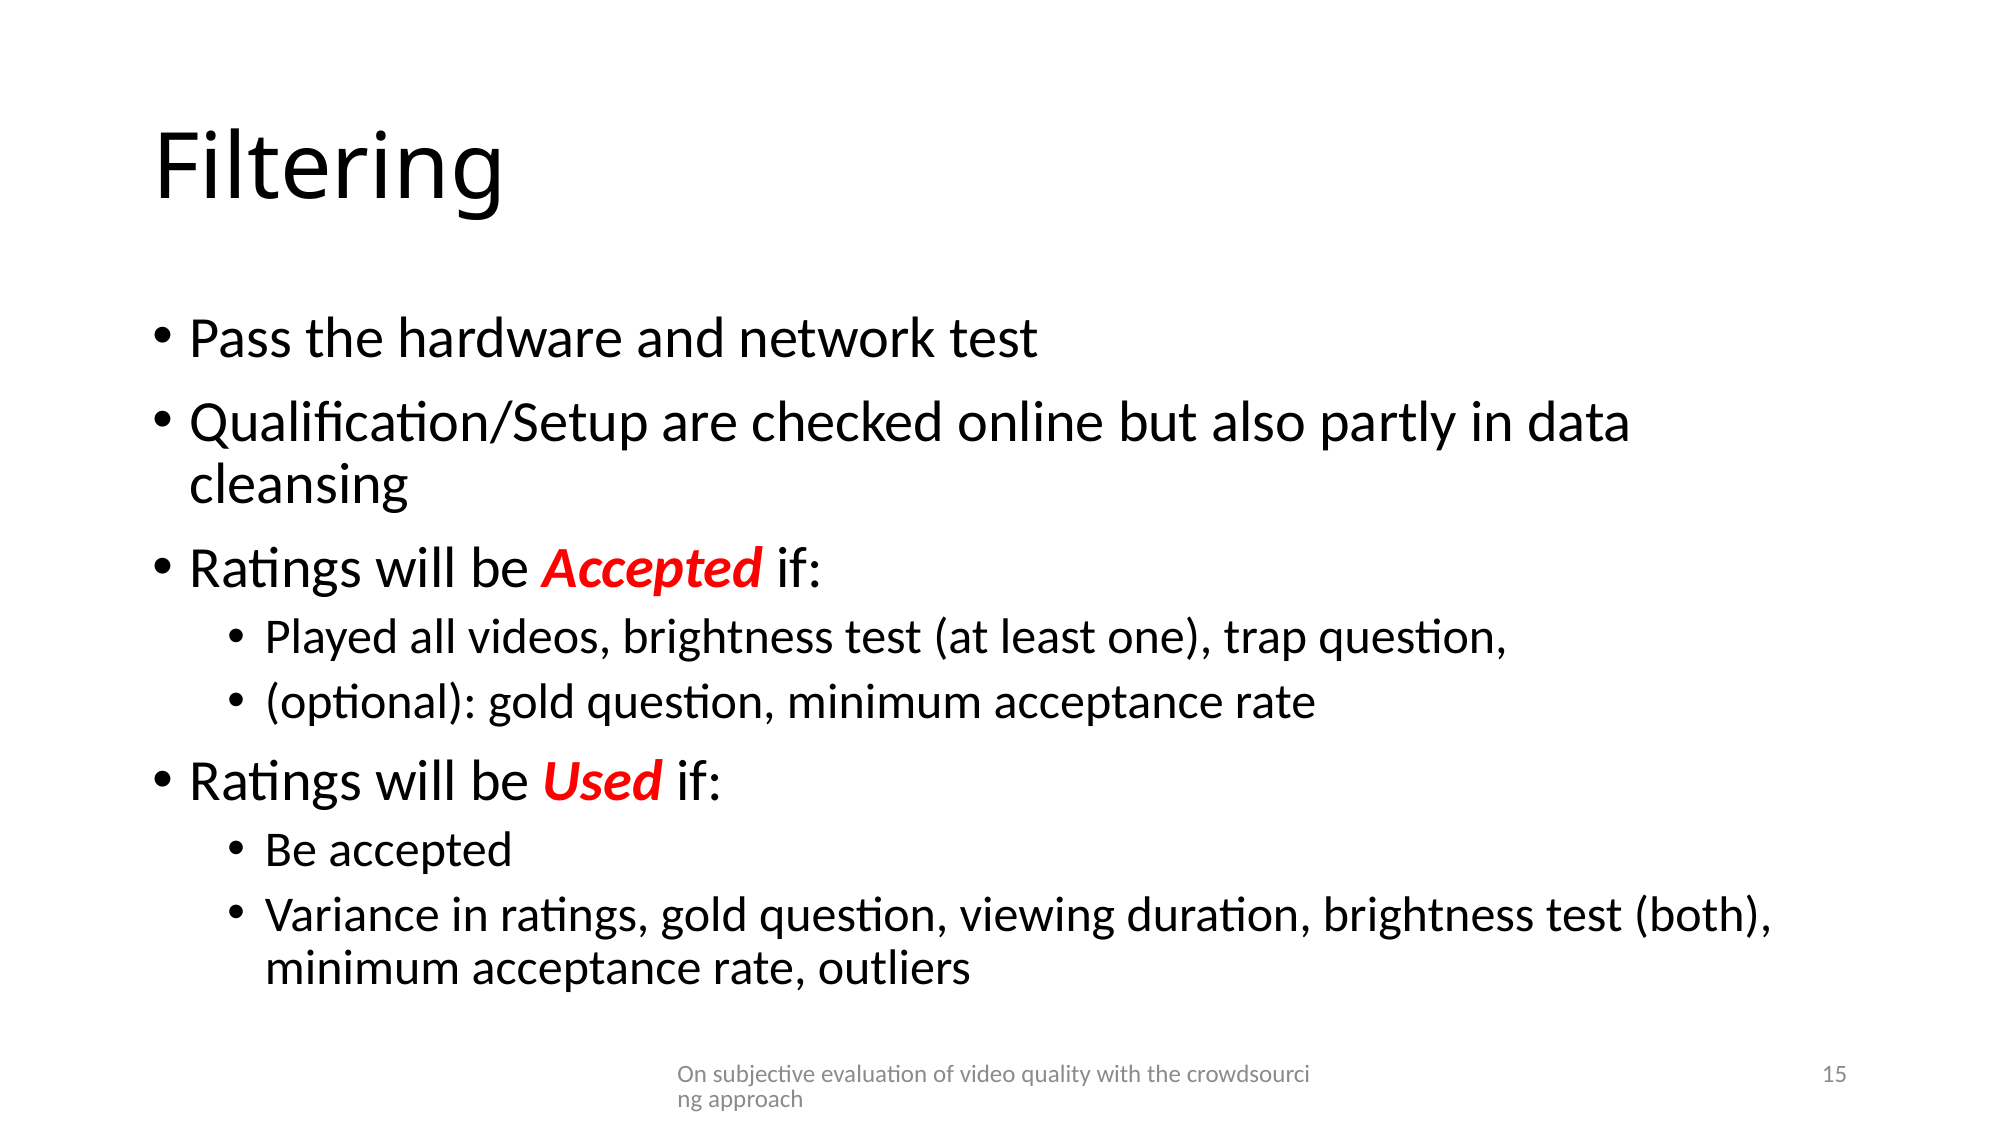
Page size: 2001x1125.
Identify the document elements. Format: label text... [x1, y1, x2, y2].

title Filtering [137, 59, 1863, 278]
footer On subjective evaluation of video quality with the crowdsourcing approach [662, 1042, 1338, 1103]
list Pass the hardware and network test Qualification/Setup are checked online but also partly in data cleansing Ratings will be Accepted if: Played all videos, brightness test (at least one), trap question, (optional): gold question, minimum acceptance rate Ratings will be Used if: Be accepted Variance in ratings, gold question, viewing duration, brightness test (both), minimum acceptance rate, outliers [137, 299, 1863, 1014]
slide_number 15 [1412, 1042, 1863, 1103]
